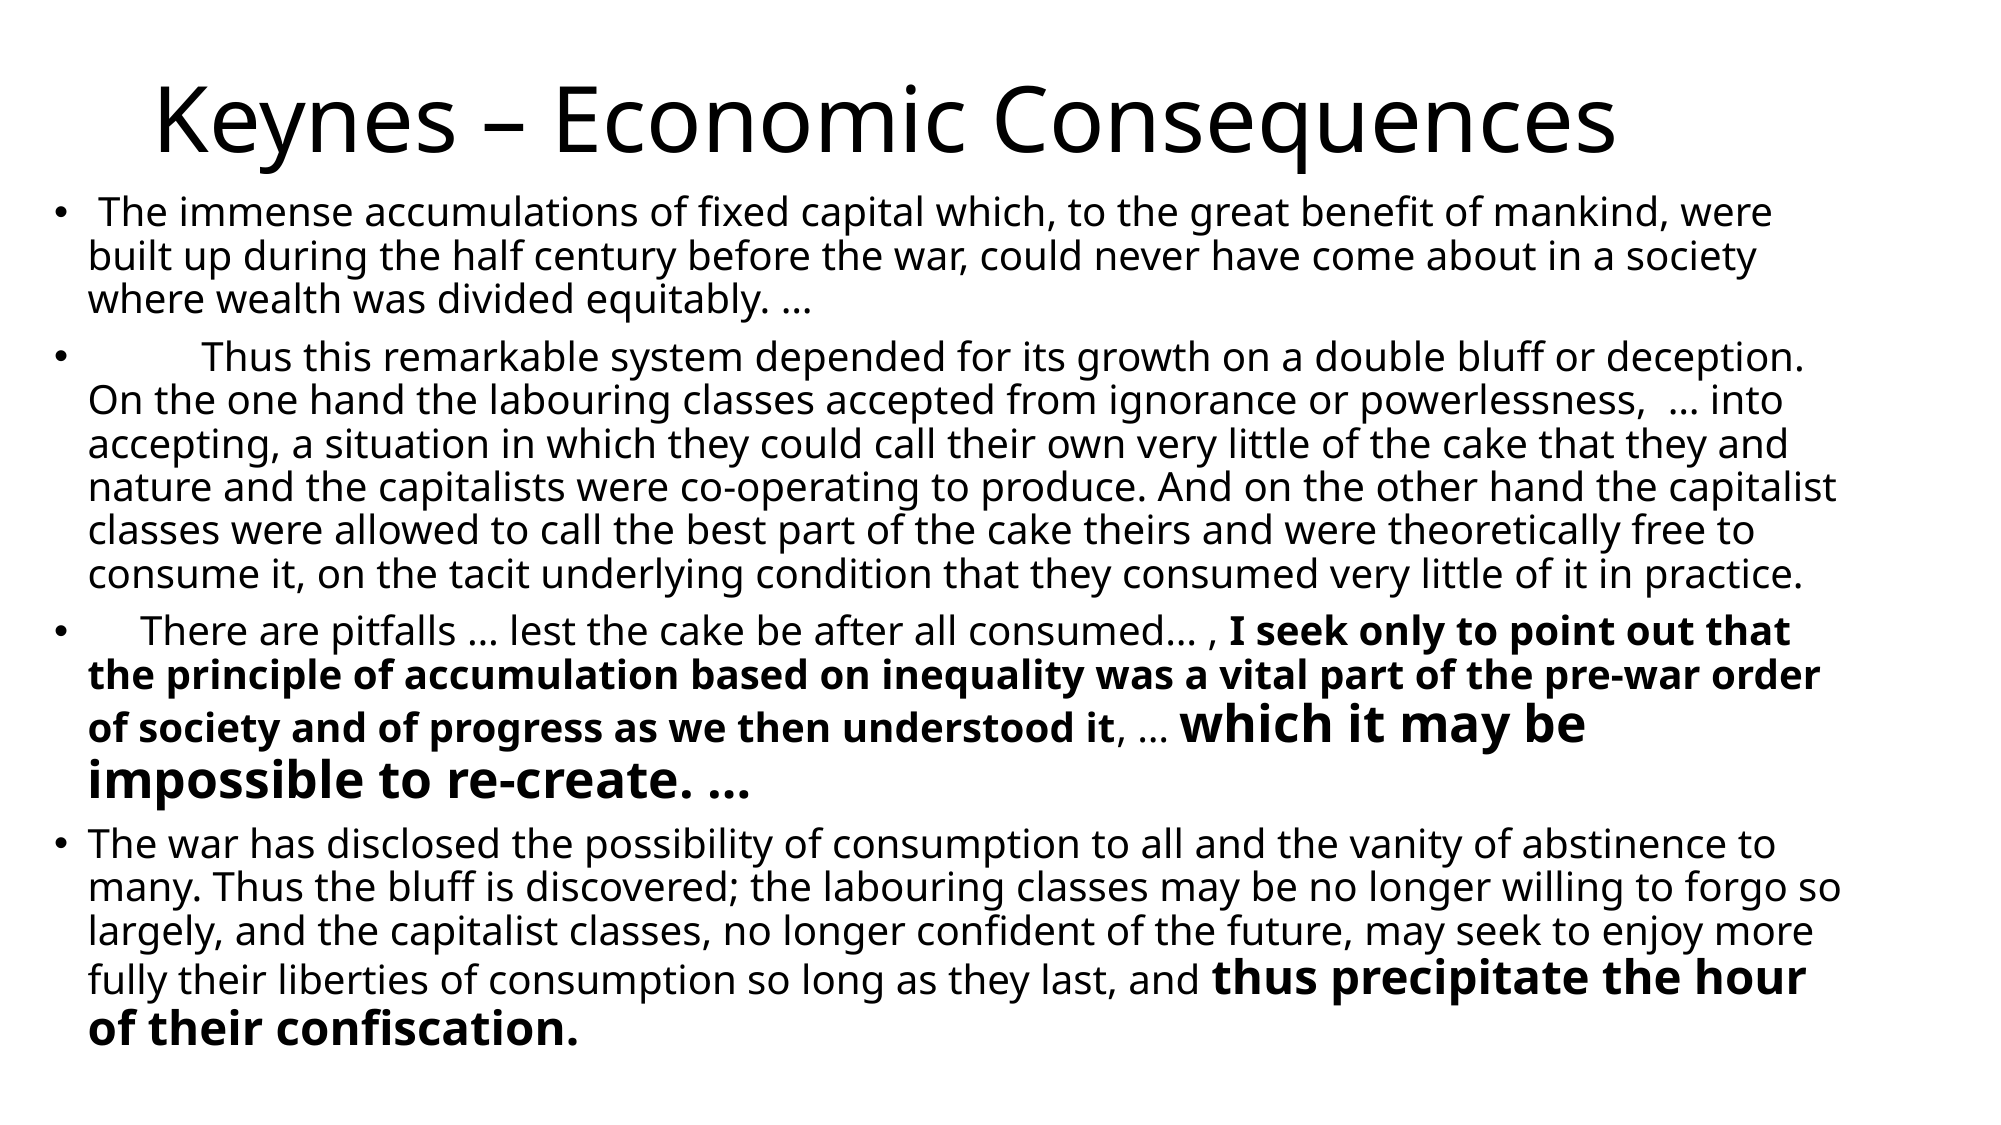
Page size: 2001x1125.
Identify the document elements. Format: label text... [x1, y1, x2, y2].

title Keynes – Economic Consequences [137, 59, 1863, 184]
list The immense accumulations of fixed capital which, to the great benefit of mankind, were built up during the half century before the war, could never have come about in a society where wealth was divided equitably. … Thus this remarkable system depended for its growth on a double bluff or deception. On the one hand the labouring classes accepted from ignorance or powerlessness, … into accepting, a situation in which they could call their own very little of the cake that they and nature and the capitalists were co-operating to produce. And on the other hand the capitalist classes were allowed to call the best part of the cake theirs and were theoretically free to consume it, on the tacit underlying condition that they consumed very little of it in practice. There are pitfalls … lest the cake be after all consumed… , I seek only to point out that the principle of accumulation based on inequality was a vital part of the pre-war order of society and of progress as we then understood it, … which it may be impossible to re-create. … The war has disclosed the possibility of consumption to all and the vanity of abstinence to many. Thus the bluff is discovered; the labouring classes may be no longer willing to forgo so largely, and the capitalist classes, no longer confident of the future, may seek to enjoy more fully their liberties of consumption so long as they last, and thus precipitate the hour of their confiscation. [39, 184, 1863, 1081]
